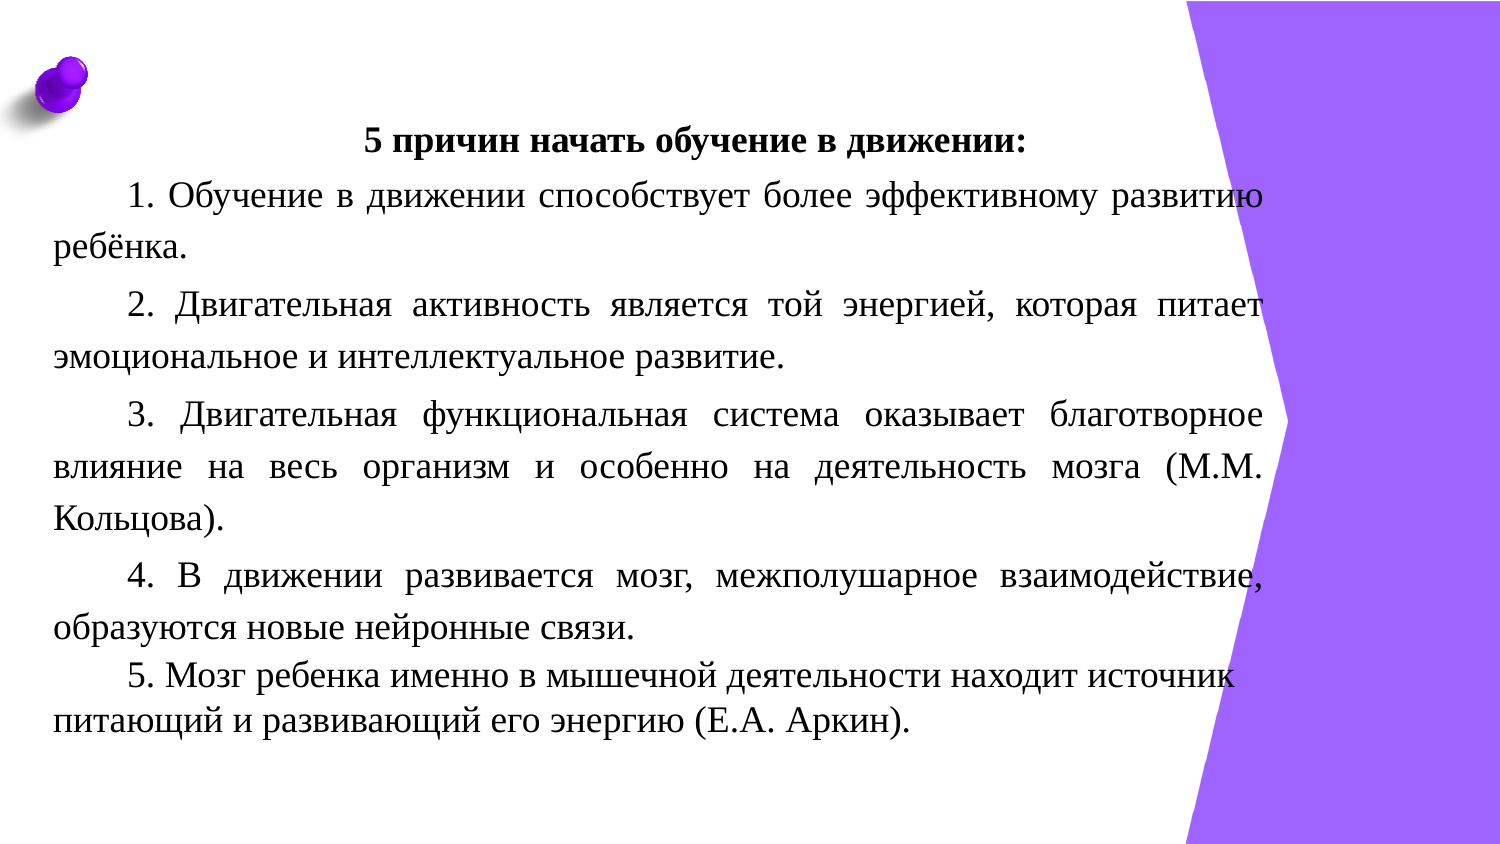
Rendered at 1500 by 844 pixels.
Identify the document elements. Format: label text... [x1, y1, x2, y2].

picture [0, 45, 96, 162]
text_box 5 причин начать обучение в движении: 1. Обучение в движении способствует более эффективному развитию ребёнка. 2. Двигательная активность является той энергией, которая питает эмоциональное и интеллектуальное развитие. 3. Двигательная функциональная система оказывает благотворное влияние на весь организм и особенно на деятельность мозга (М.М. Кольцова). 4. В движении развивается мозг, межполушарное взаимодействие, образуются новые нейронные связи. 5. Мозг ребенка именно в мышечной деятельности находит источник питающий и развивающий его энергию (Е.А. Аркин). [38, 100, 1280, 748]
picture [919, 2, 1500, 844]
